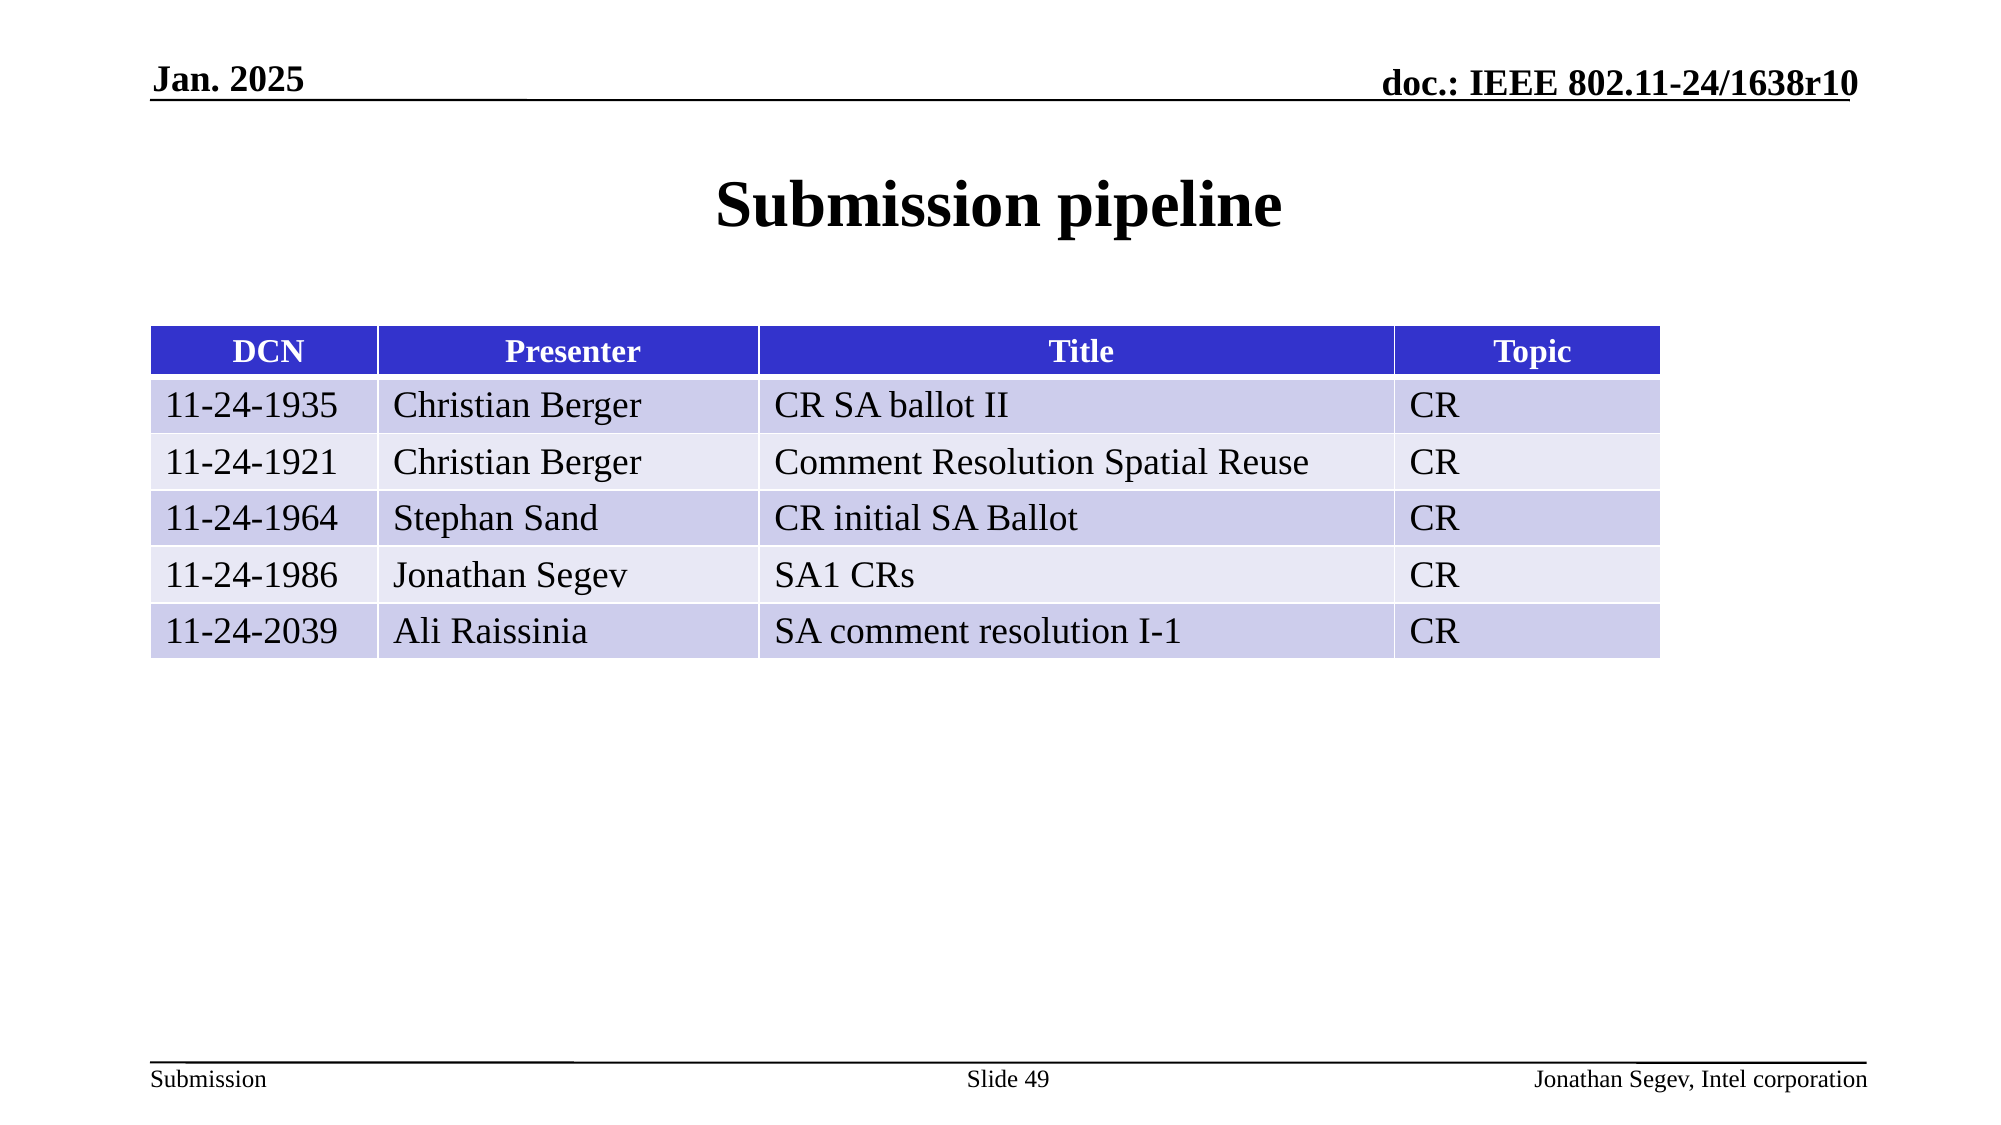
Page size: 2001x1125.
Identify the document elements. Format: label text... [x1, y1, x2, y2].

table_cell 11-24-2039 [151, 604, 377, 658]
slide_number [152, 54, 563, 100]
table_cell SA1 CRs [760, 547, 1394, 602]
table_cell Christian Berger [379, 380, 758, 433]
table_cell CR [1395, 491, 1660, 545]
table_cell Jonathan Segev [379, 547, 758, 602]
table_header Title [760, 326, 1394, 374]
table_header Topic [1395, 326, 1660, 374]
slide_number Slide 49 [950, 1061, 1067, 1123]
title Submission pipeline [149, 112, 1850, 288]
table_cell Comment Resolution Spatial Reuse [760, 434, 1394, 489]
table_cell CR [1395, 434, 1660, 489]
table_cell 11-24-1921 [151, 434, 377, 489]
table_cell CR [1395, 604, 1660, 658]
table_cell CR SA ballot II [760, 380, 1394, 433]
table_cell CR initial SA Ballot [760, 491, 1394, 545]
table_header Presenter [379, 326, 758, 374]
table_header DCN [151, 326, 377, 374]
table_cell 11-24-1935 [151, 380, 377, 433]
table_cell 11-24-1986 [151, 547, 377, 602]
table_cell CR [1395, 547, 1660, 602]
table_cell Stephan Sand [379, 491, 758, 545]
table_cell SA comment resolution I-1 [760, 604, 1394, 658]
table_cell 11-24-1964 [151, 491, 377, 545]
table_cell CR [1395, 380, 1660, 433]
footer Jonathan Segev, Intel corporation [1171, 1061, 1869, 1093]
table_cell Ali Raissinia [379, 604, 758, 658]
table_cell Christian Berger [379, 434, 758, 489]
